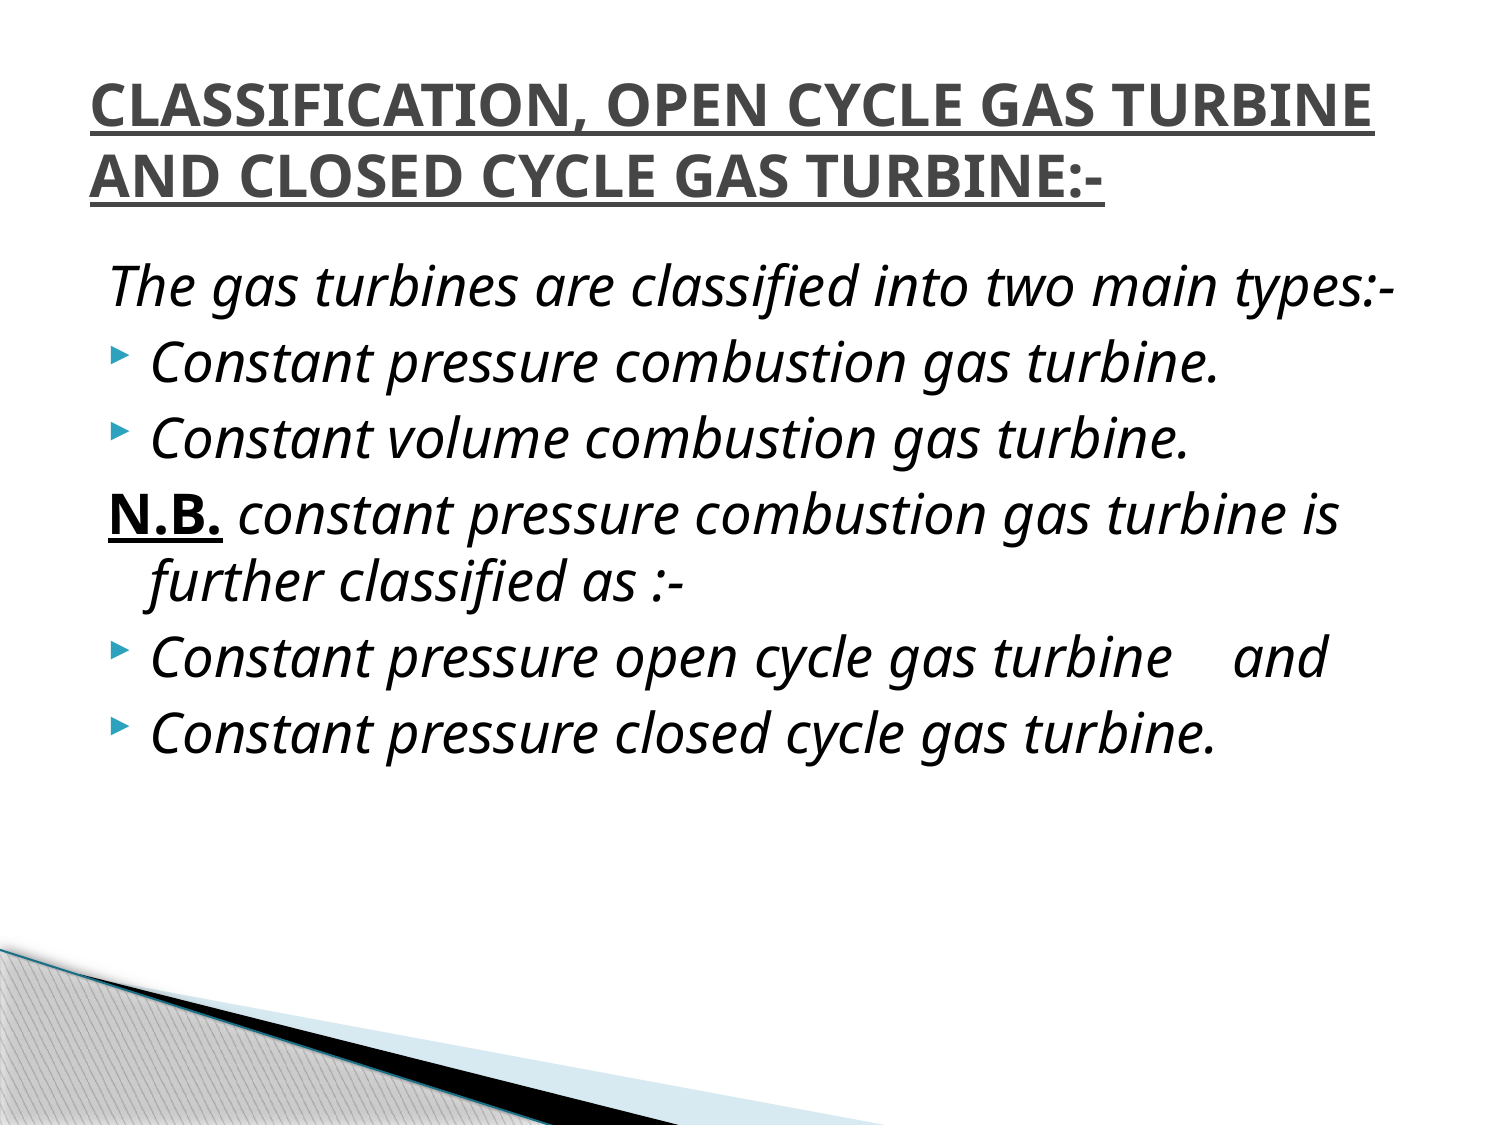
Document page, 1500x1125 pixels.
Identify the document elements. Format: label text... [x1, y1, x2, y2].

title CLASSIFICATION, OPEN CYCLE GAS TURBINE AND CLOSED CYCLE GAS TURBINE:- [75, 45, 1425, 233]
list The gas turbines are classified into two main types:- Constant pressure combustion gas turbine. Constant volume combustion gas turbine. N.B. constant pressure combustion gas turbine is further classified as :- Constant pressure open cycle gas turbine and Constant pressure closed cycle gas turbine. [75, 243, 1425, 986]
